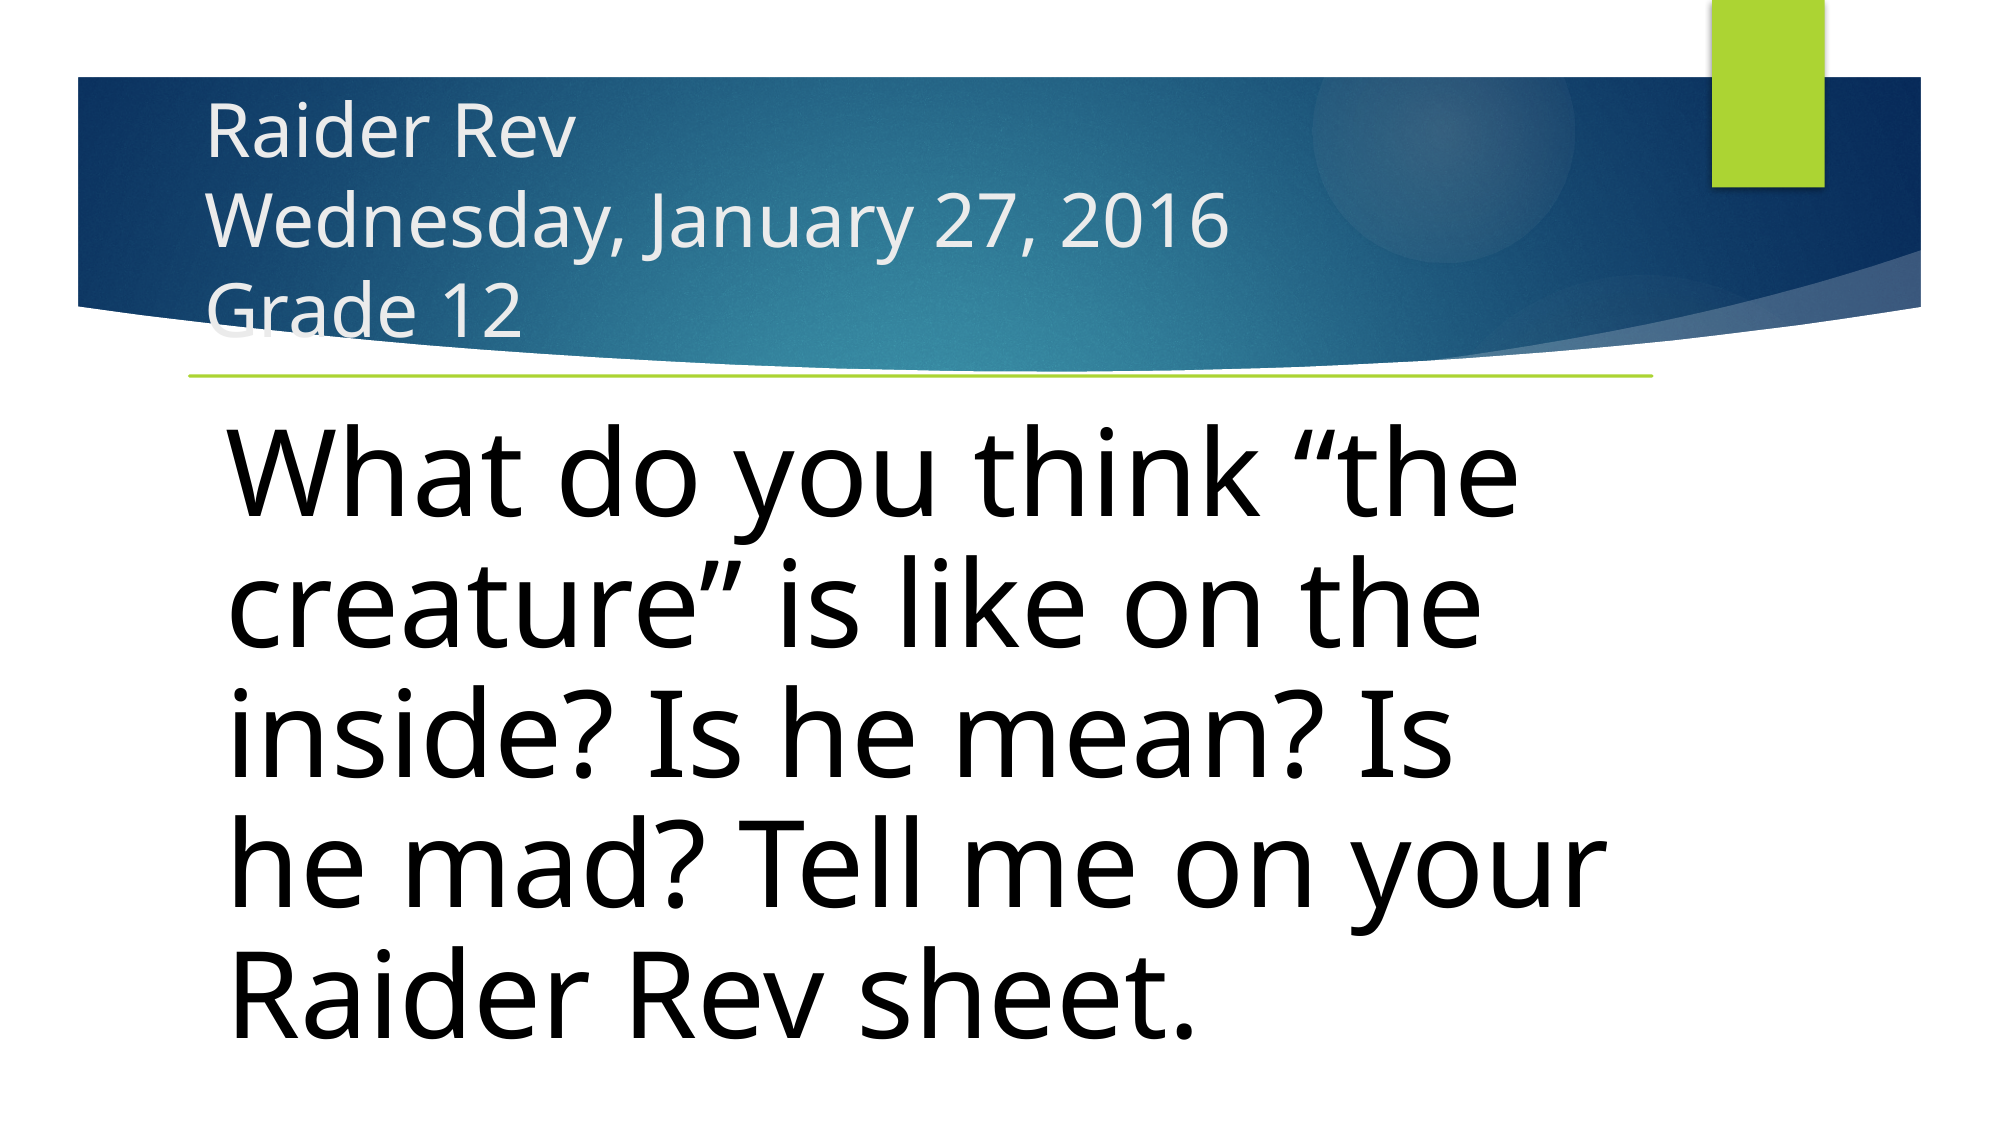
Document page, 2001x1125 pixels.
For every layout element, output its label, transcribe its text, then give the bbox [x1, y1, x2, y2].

title Raider Rev Wednesday, January 27, 2016 Grade 12 [189, 159, 1627, 276]
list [189, 375, 1653, 1125]
